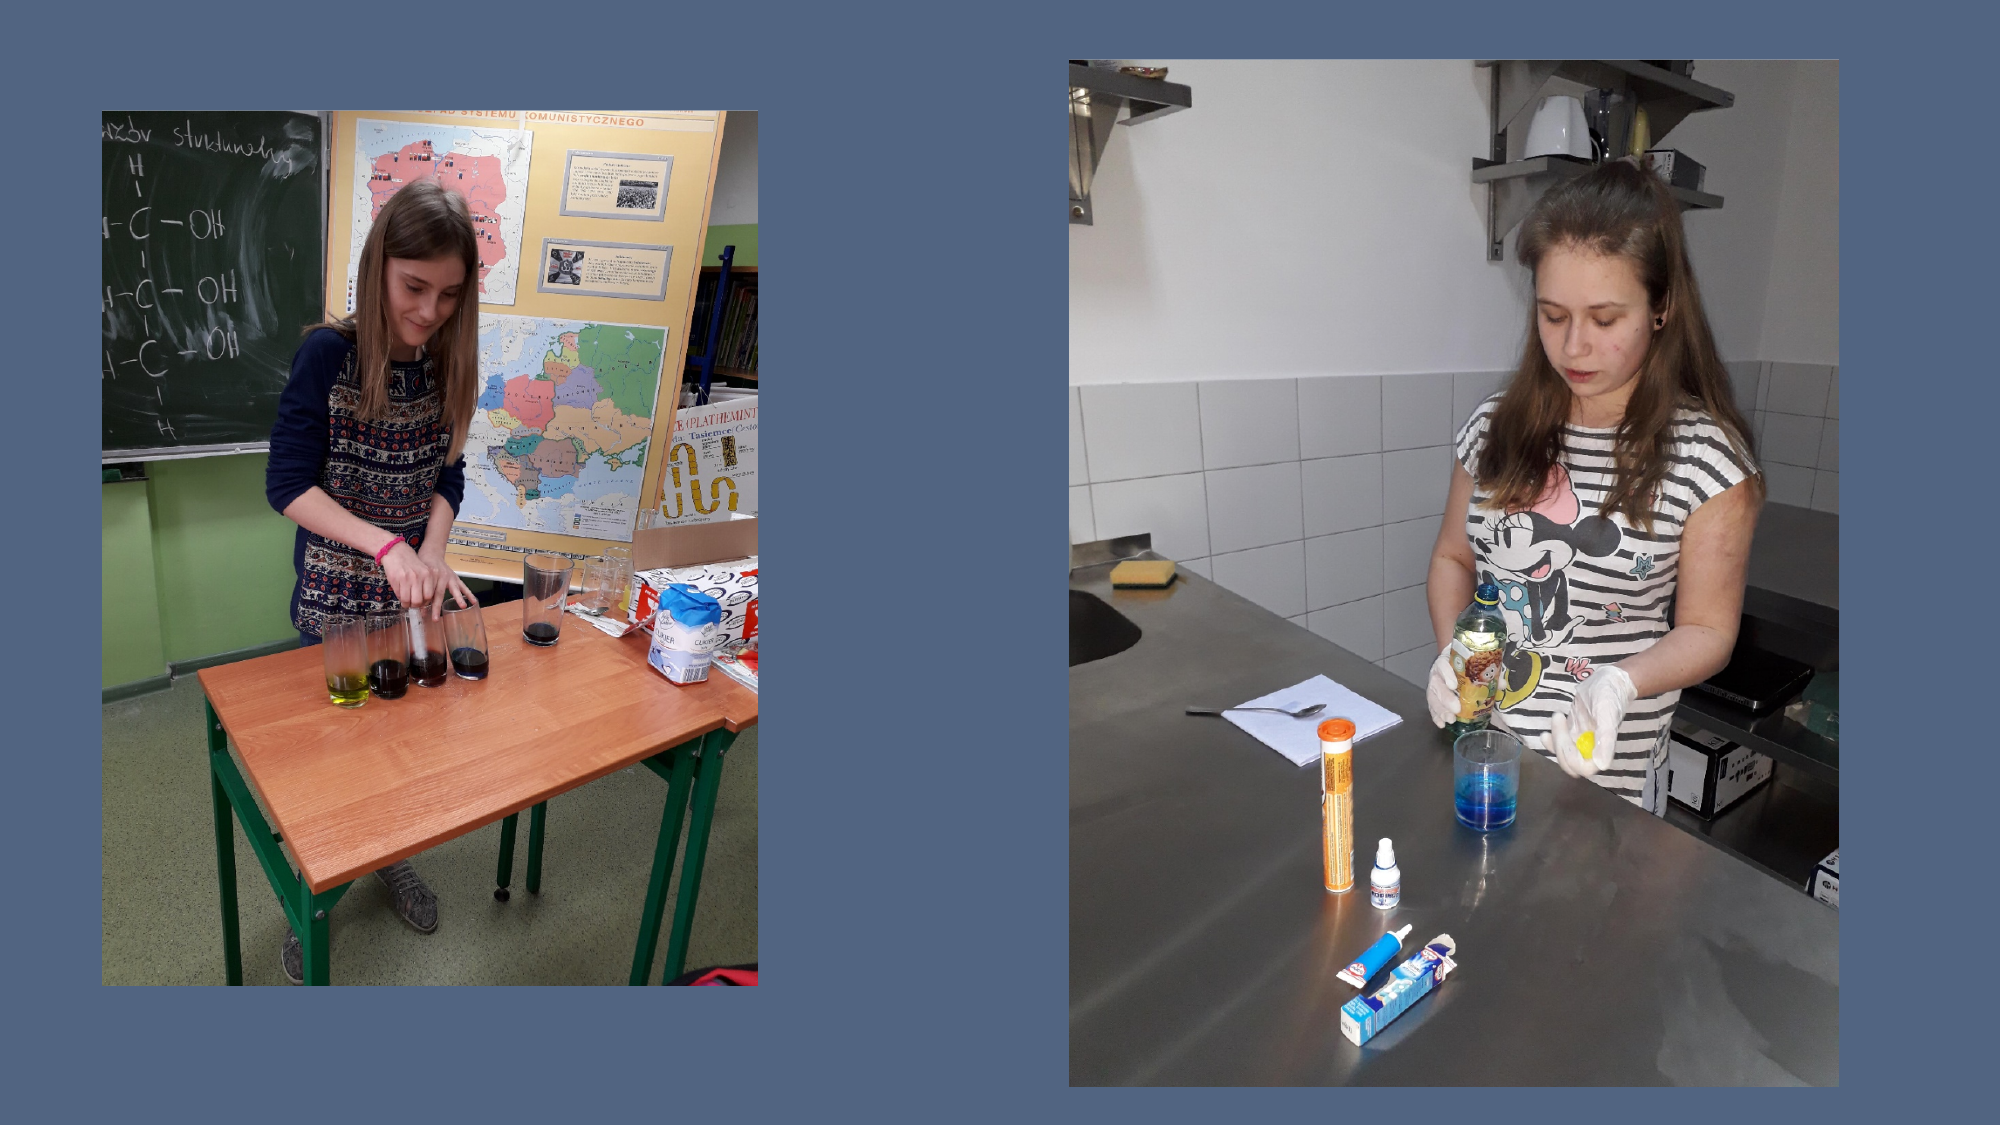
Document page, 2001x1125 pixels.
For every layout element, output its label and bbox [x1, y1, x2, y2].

picture [102, 877, 758, 985]
picture [102, 111, 758, 219]
list [0, 219, 867, 877]
picture [939, 60, 1968, 1086]
